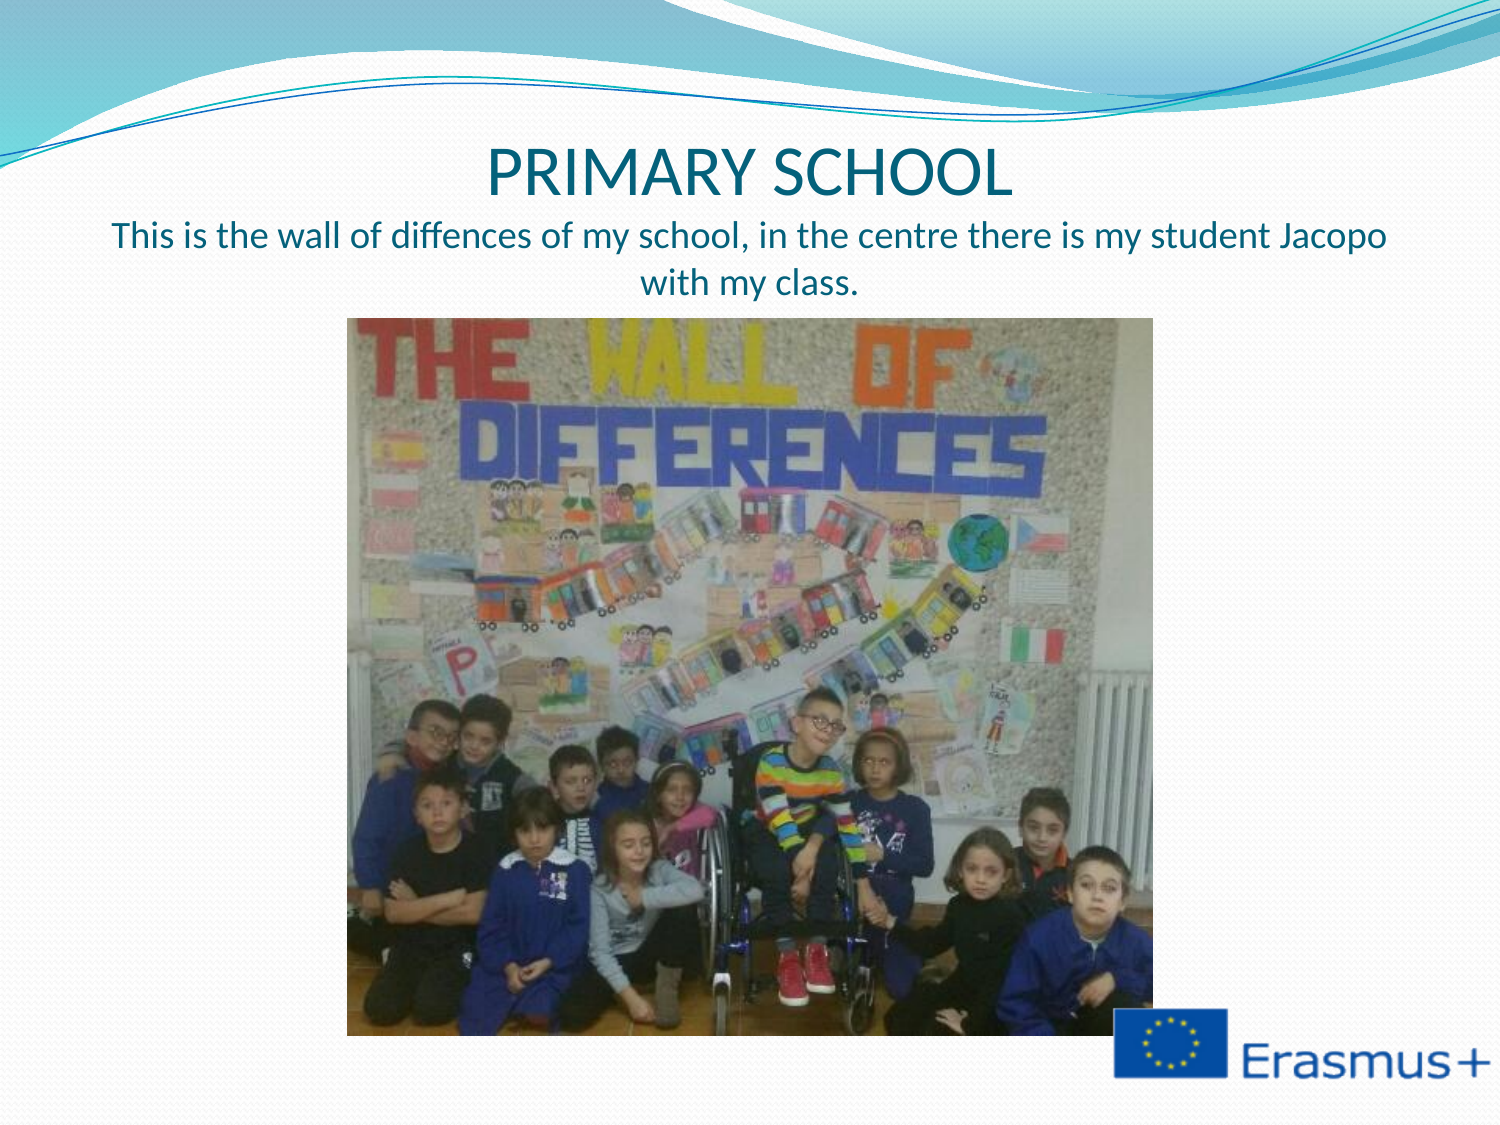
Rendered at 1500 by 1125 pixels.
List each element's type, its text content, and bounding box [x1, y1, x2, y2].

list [347, 318, 1153, 1037]
title PRIMARY SCHOOL This is the wall of diffences of my school, in the centre there is my student Jacopo with my class. [75, 115, 1425, 303]
picture [1104, 999, 1500, 1094]
